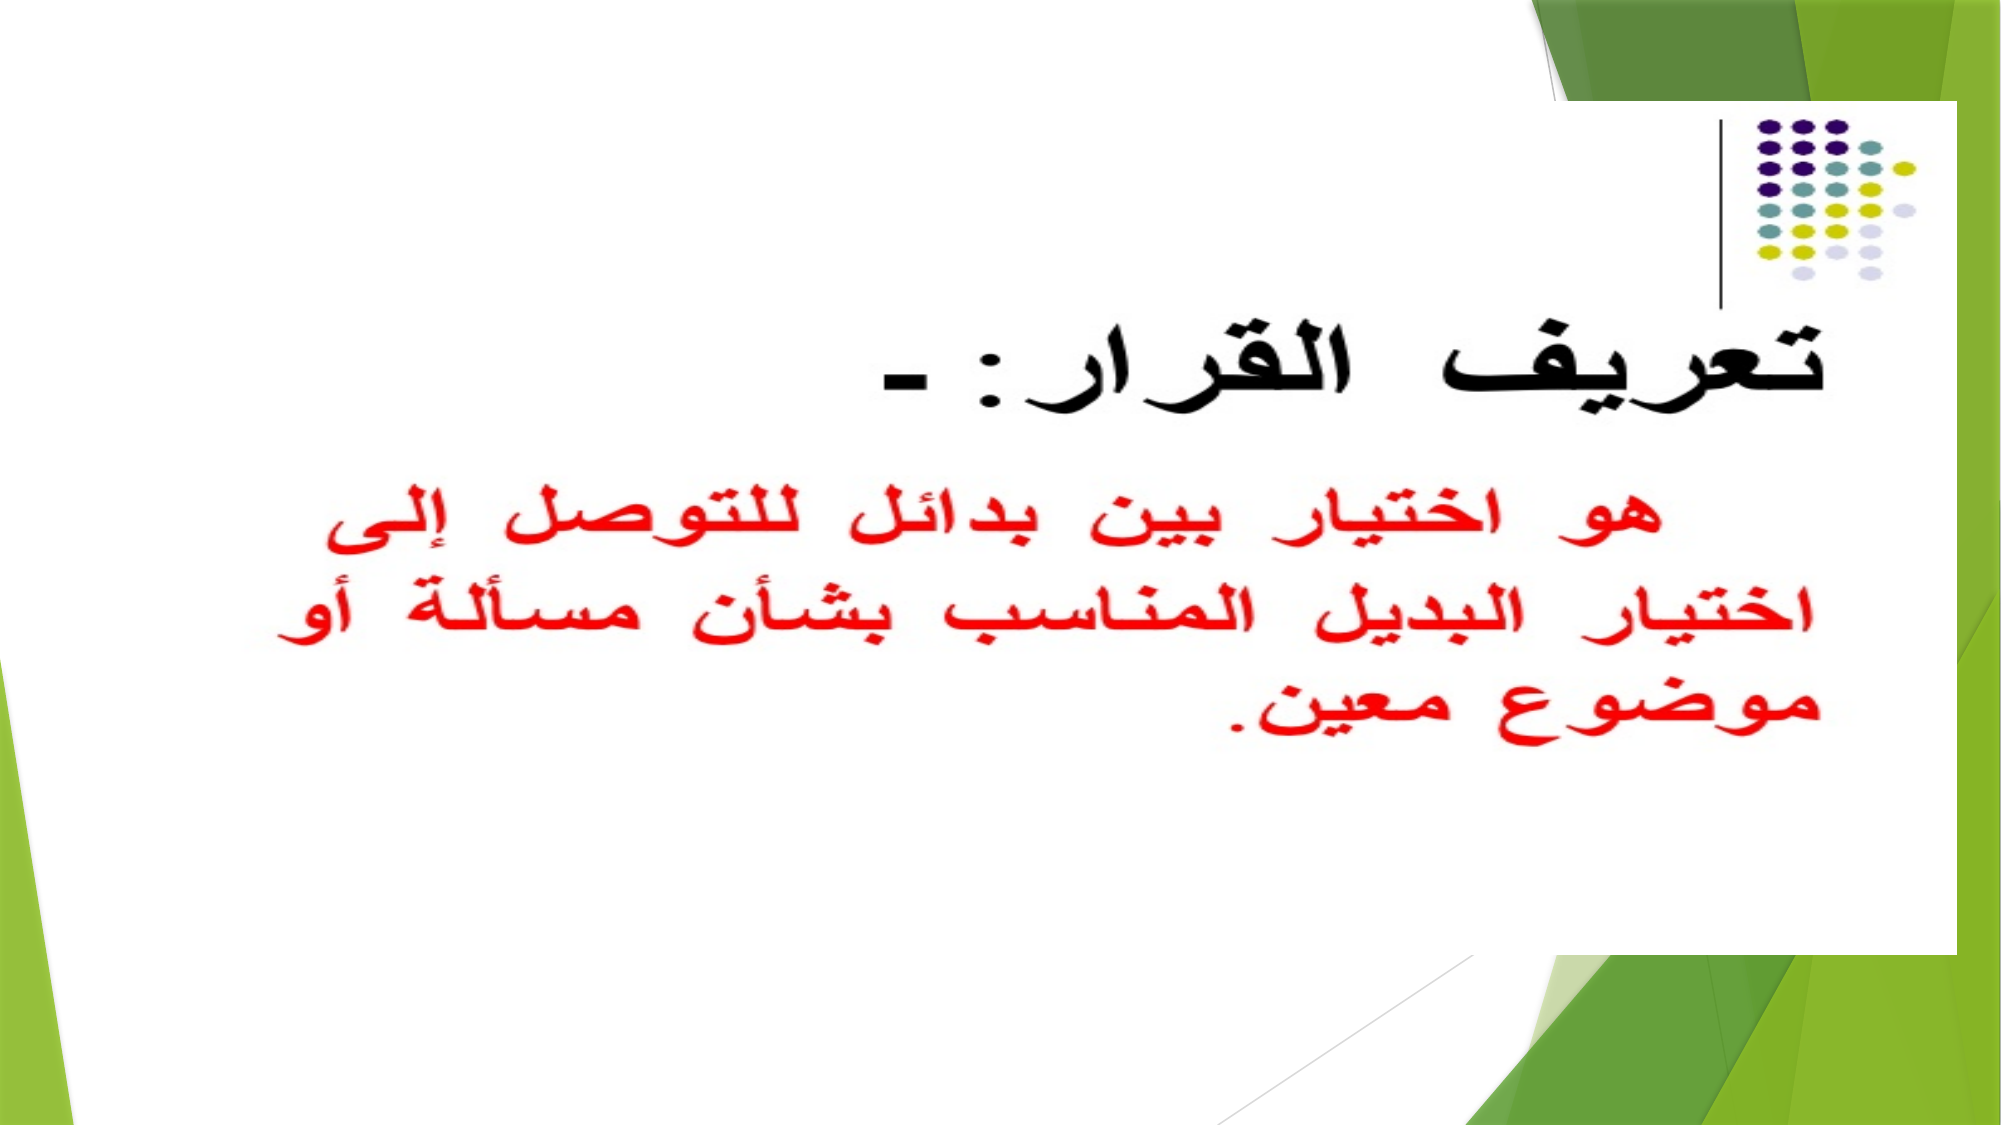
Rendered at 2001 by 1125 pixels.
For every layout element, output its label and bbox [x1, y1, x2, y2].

picture [125, 101, 1958, 956]
